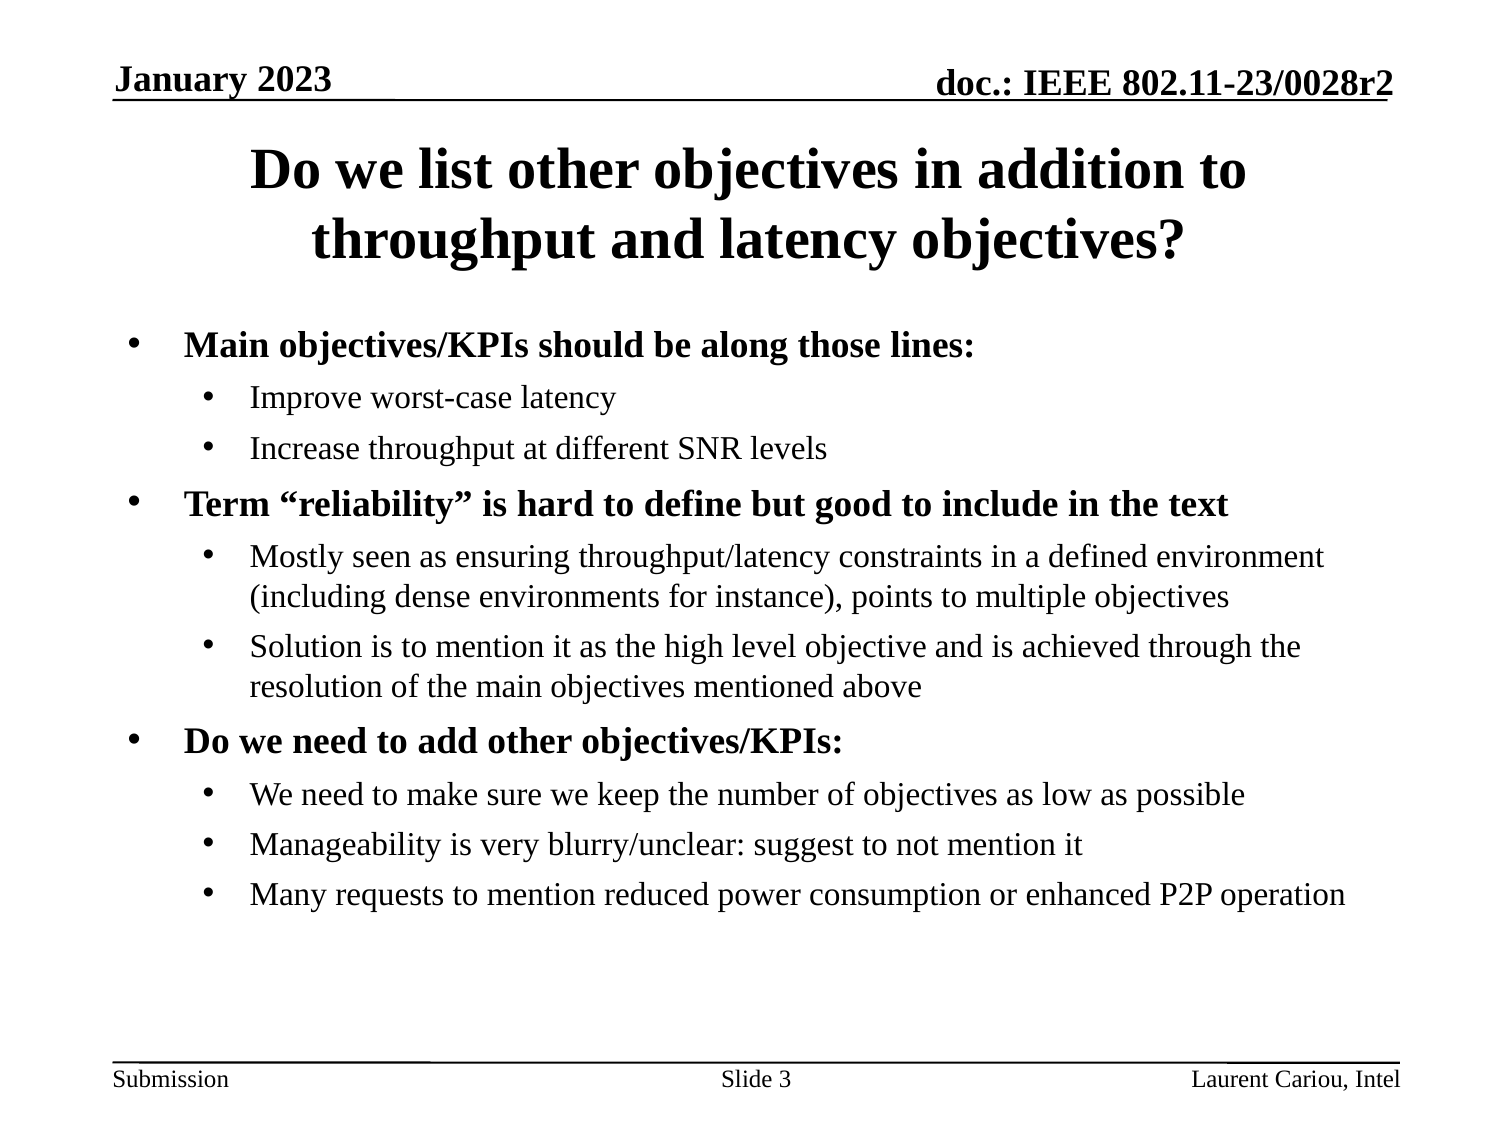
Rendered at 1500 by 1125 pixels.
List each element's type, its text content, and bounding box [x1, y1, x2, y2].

title Do we list other objectives in addition to throughput and latency objectives? [112, 112, 1388, 288]
slide_number Slide 3 [712, 1061, 800, 1123]
footer Laurent Cariou, Intel [878, 1061, 1402, 1093]
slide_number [114, 54, 423, 100]
list Main objectives/KPIs should be along those lines: Improve worst-case latency Increase throughput at different SNR levels Term “reliability” is hard to define but good to include in the text Mostly seen as ensuring throughput/latency constraints in a defined environment (including dense environments for instance), points to multiple objectives Solution is to mention it as the high level objective and is achieved through the resolution of the main objectives mentioned above Do we need to add other objectives/KPIs: We need to make sure we keep the number of objectives as low as possible Manageability is very blurry/unclear: suggest to not mention it Many requests to mention reduced power consumption or enhanced P2P operation [112, 312, 1426, 988]
